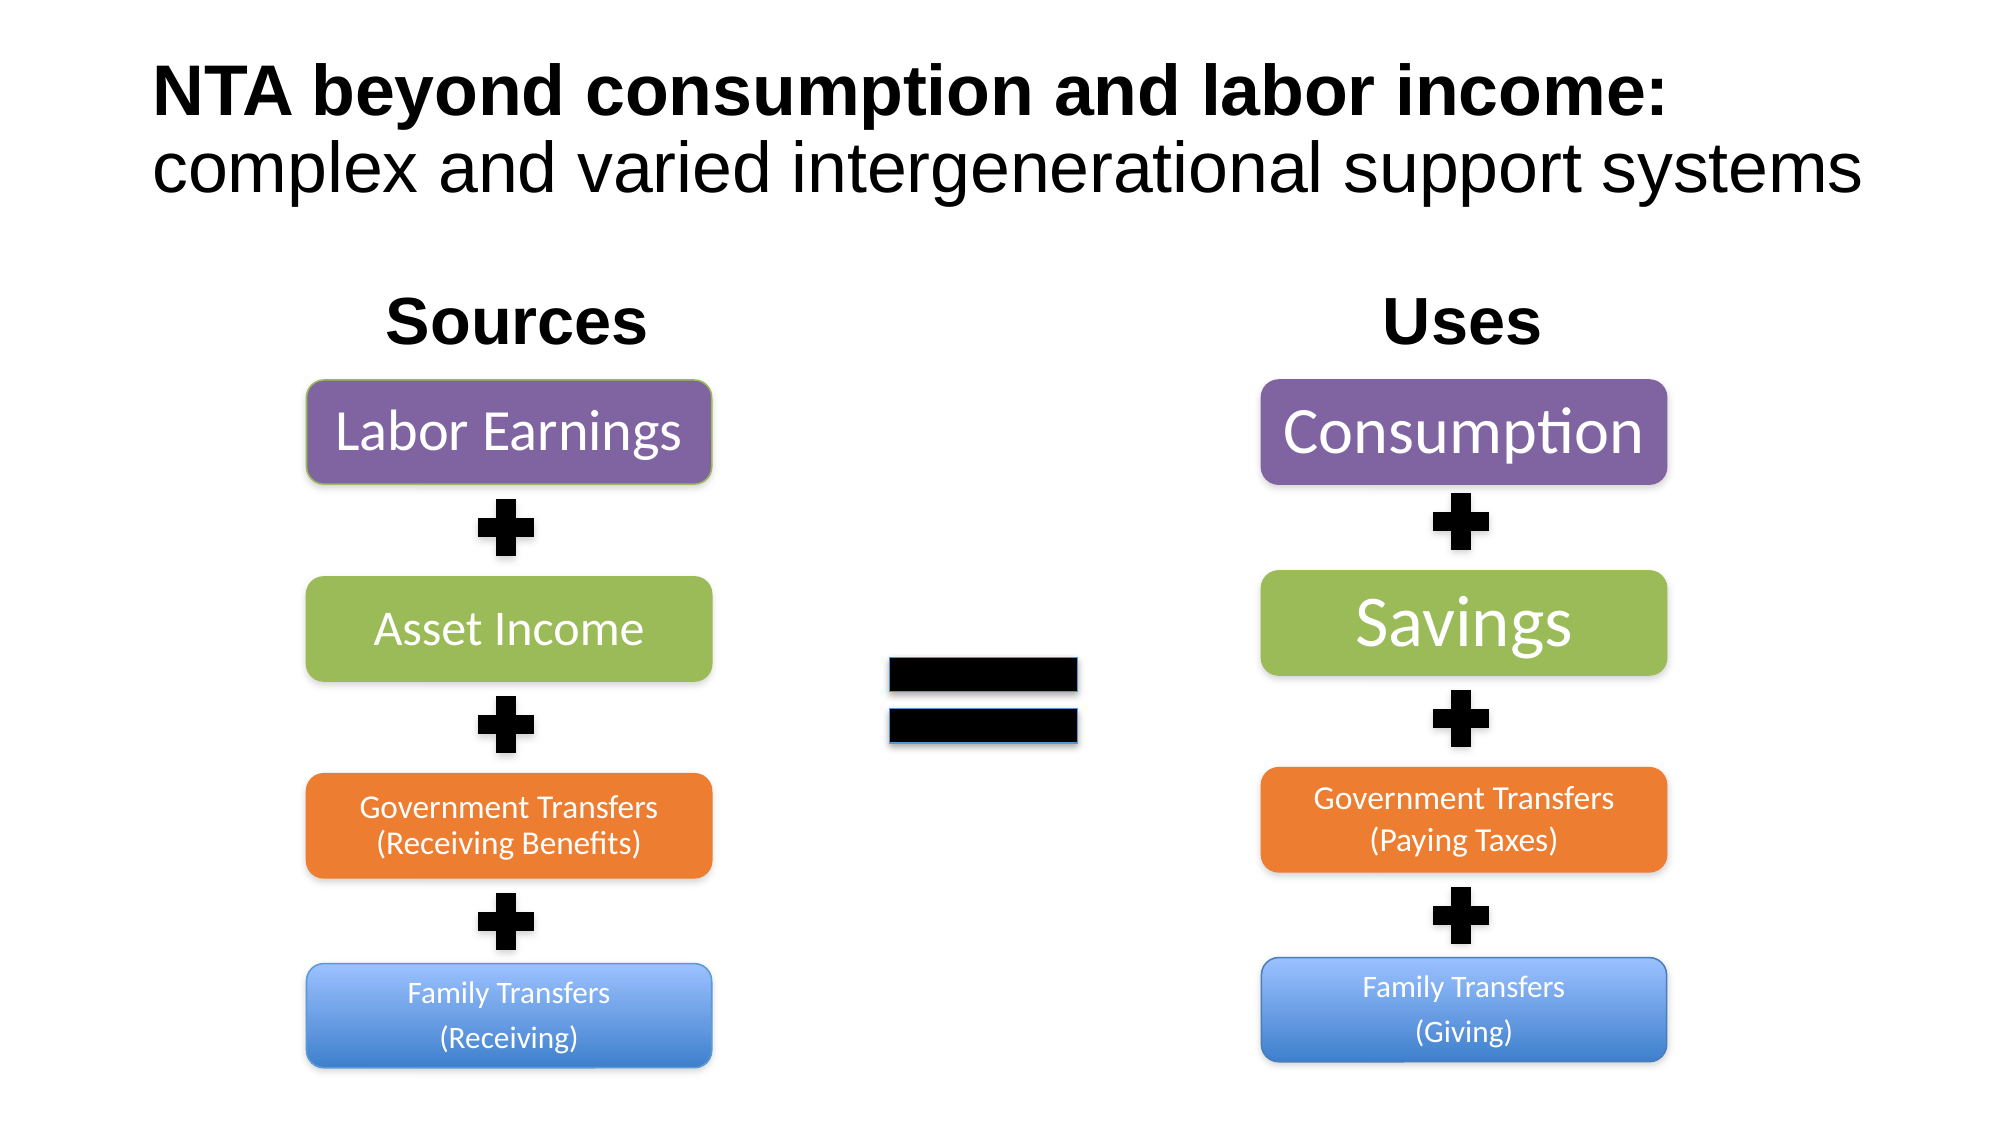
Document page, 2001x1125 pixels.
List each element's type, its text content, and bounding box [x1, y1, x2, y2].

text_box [306, 269, 1667, 1068]
title NTA beyond consumption and labor income: complex and varied intergenerational support systems [137, 22, 1950, 240]
